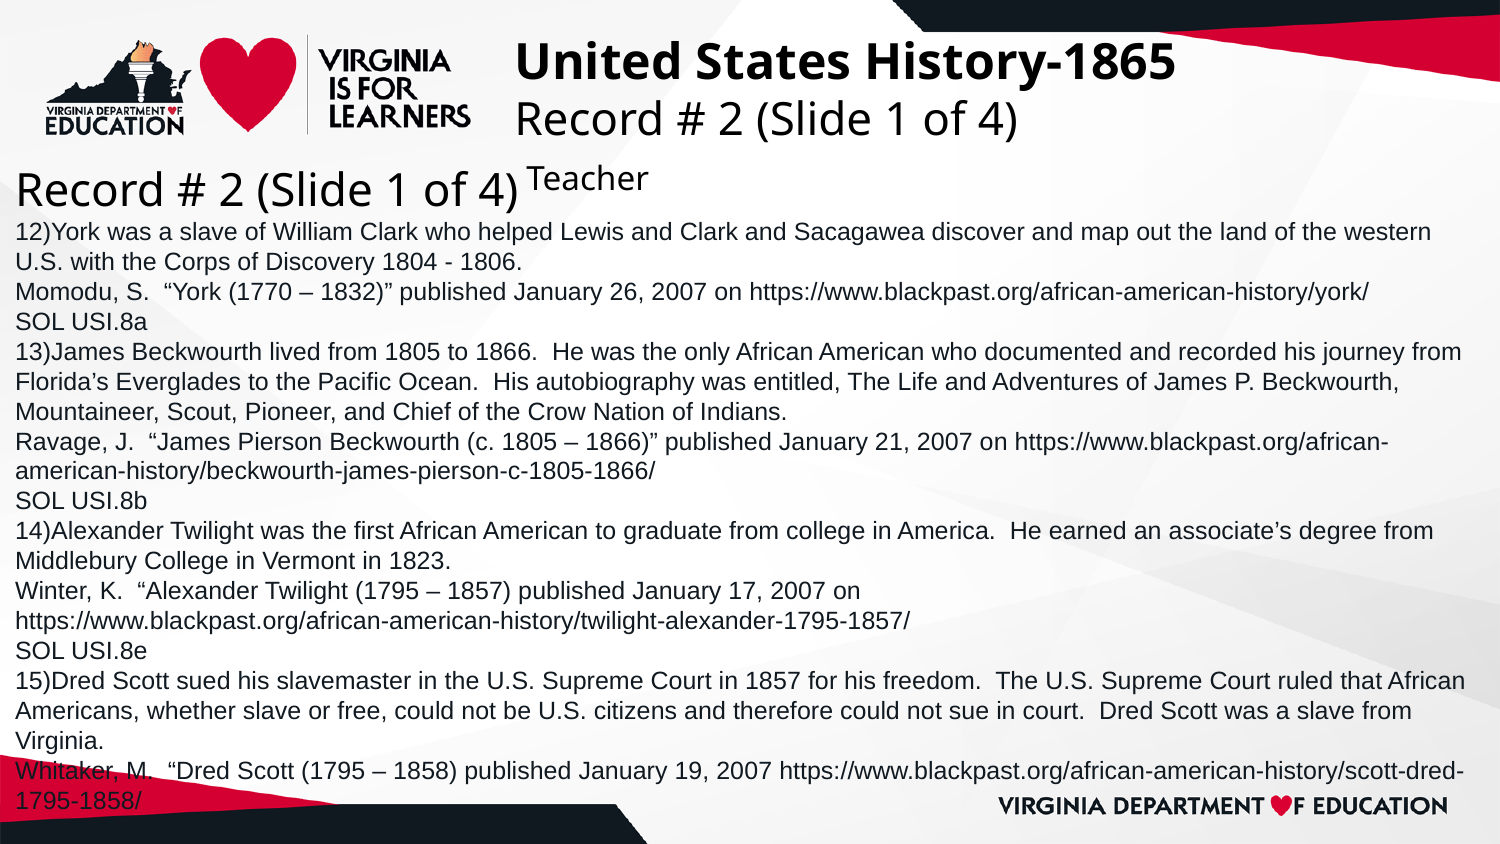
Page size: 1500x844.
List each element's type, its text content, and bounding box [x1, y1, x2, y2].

title United States History-1865 Record # 2 (Slide 1 of 4) Teacher [499, 49, 1447, 145]
picture [0, 0, 1500, 145]
subtitle Record # 2 (Slide 1 of 4) 12)York was a slave of William Clark who helped Lewis and Clark and Sacagawea discover and map out the land of the western U.S. with the Corps of Discovery 1804 - 1806. Momodu, S. “York (1770 – 1832)” published January 26, 2007 on https://www.blackpast.org/african-american-history/york/ SOL USI.8a 13)James Beckwourth lived from 1805 to 1866. He was the only African American who documented and recorded his journey from Florida’s Everglades to the Pacific Ocean. His autobiography was entitled, The Life and Adventures of James P. Beckwourth, Mountaineer, Scout, Pioneer, and Chief of the Crow Nation of Indians. Ravage, J. “James Pierson Beckwourth (c. 1805 – 1866)” published January 21, 2007 on https://www.blackpast.org/african-american-history/beckwourth-james-pierson-c-1805-1866/ SOL USI.8b 14)Alexander Twilight was the first African American to graduate from college in America. He earned an associate’s degree from Middlebury College in Vermont in 1823. Winter, K. “Alexander Twilight (1795 – 1857) published January 17, 2007 on https://www.blackpast.org/african-american-history/twilight-alexander-1795-1857/ SOL USI.8e 15)Dred Scott sued his slavemaster in the U.S. Supreme Court in 1857 for his freedom. The U.S. Supreme Court ruled that African Americans, whether slave or free, could not be U.S. citizens and therefore could not sue in court. Dred Scott was a slave from Virginia. Whitaker, M. “Dred Scott (1795 – 1858) published January 19, 2007 https://www.blackpast.org/african-american-history/scott-dred-1795-1858/ [0, 145, 1500, 736]
picture [0, 736, 1500, 844]
